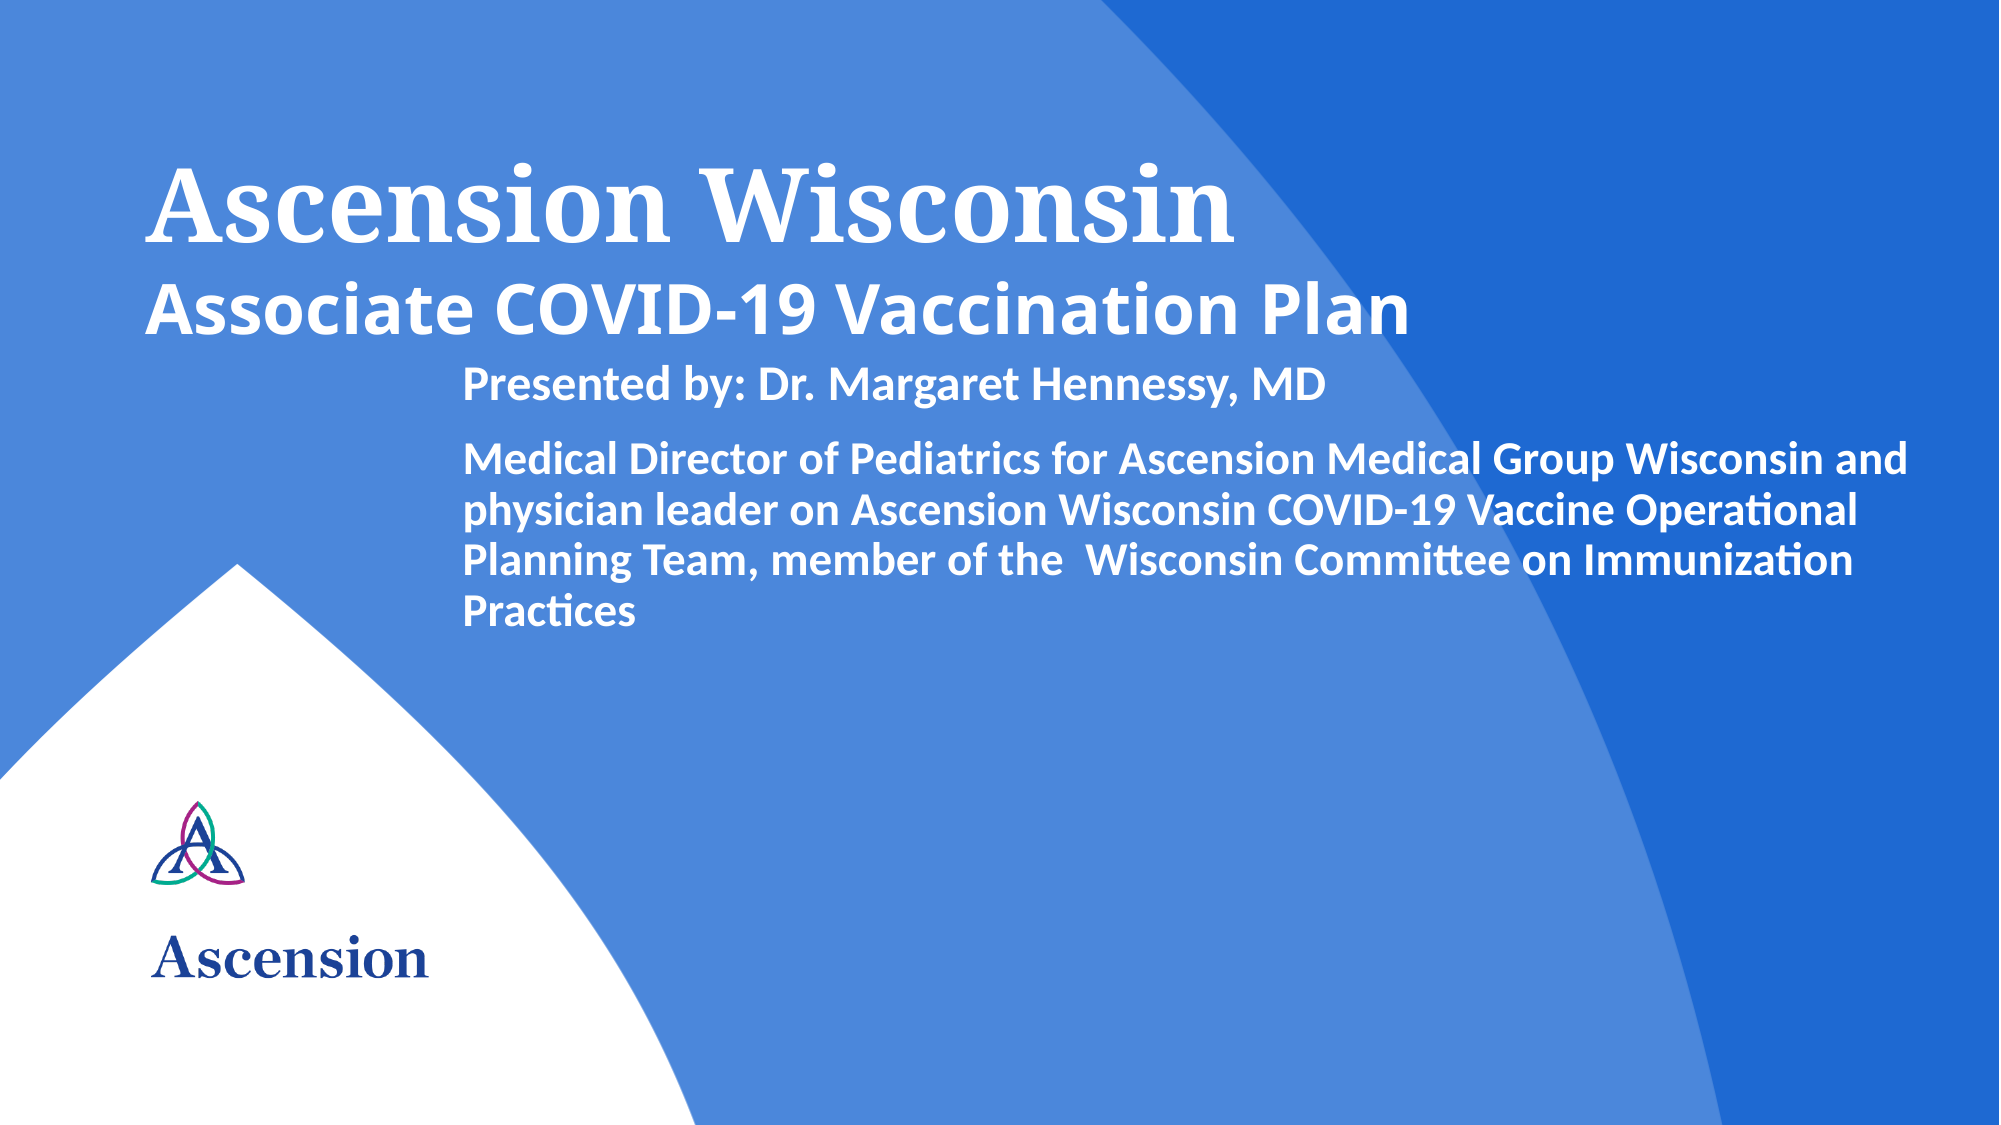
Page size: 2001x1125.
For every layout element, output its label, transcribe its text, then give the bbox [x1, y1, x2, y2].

title Ascension Wisconsin Associate COVID-19 Vaccination Plan [130, 128, 1551, 349]
picture [0, 0, 1999, 1125]
subtitle Presented by: Dr. Margaret Hennessy, MD Medical Director of Pediatrics for Ascension Medical Group Wisconsin and physician leader on Ascension Wisconsin COVID-19 Vaccine Operational Planning Team, member of the Wisconsin Committee on Immunization Practices [447, 349, 1977, 511]
